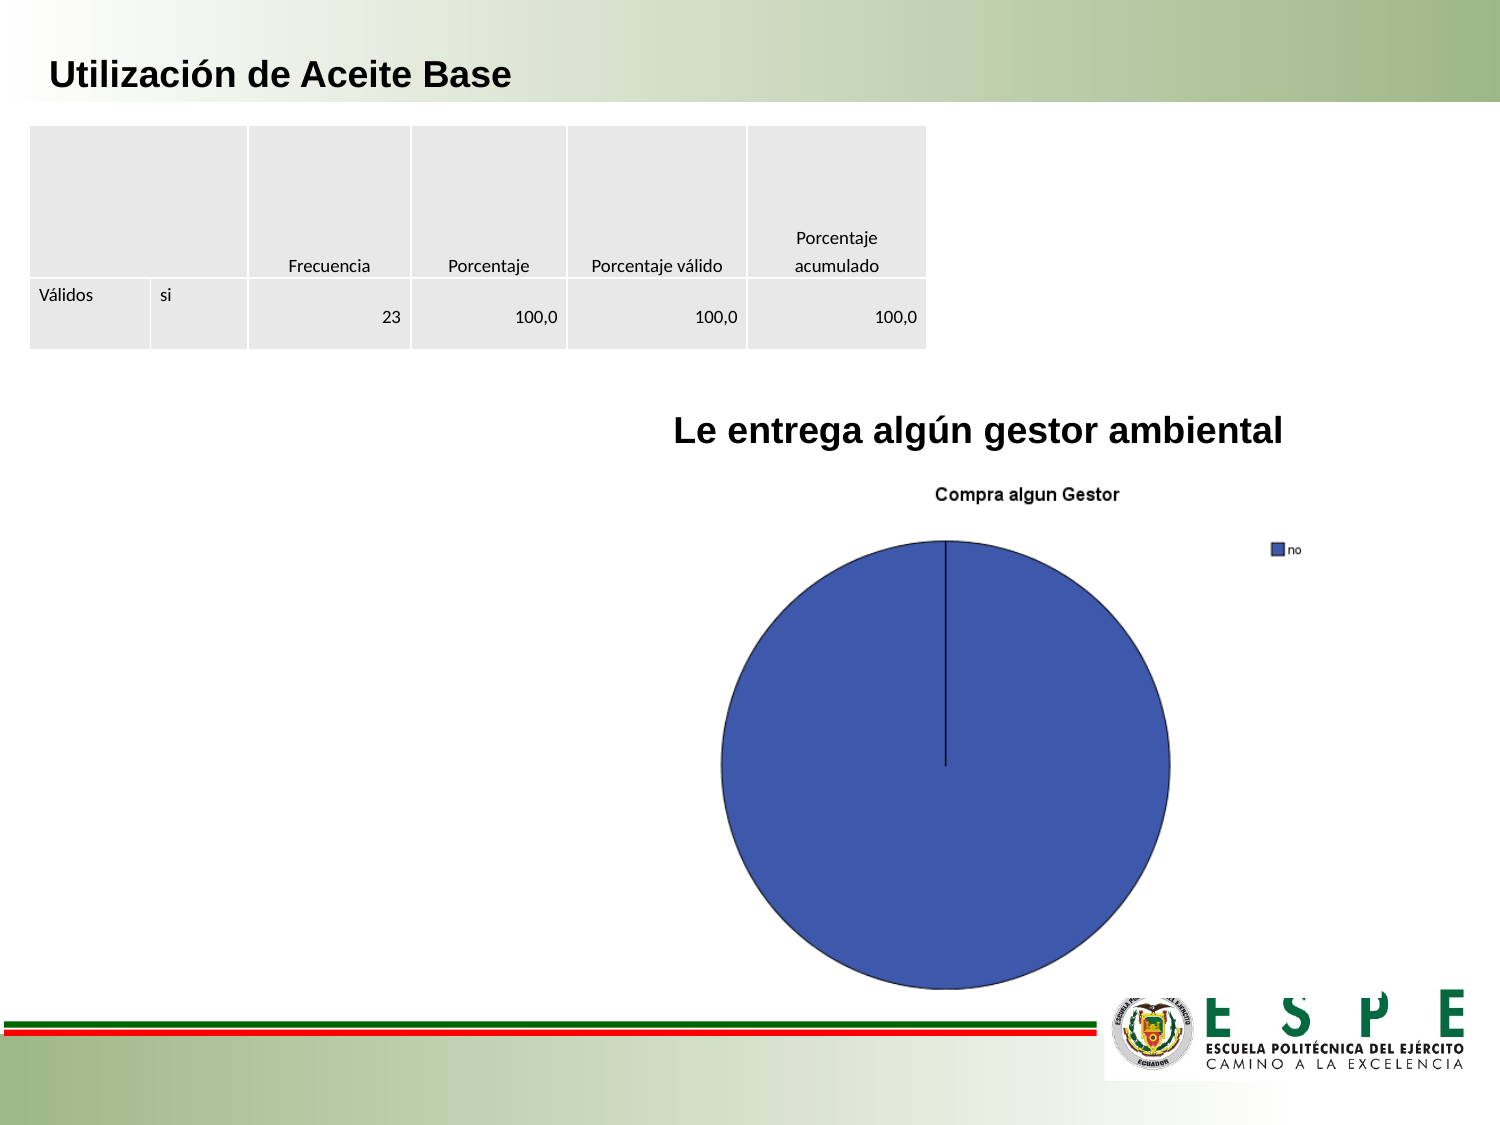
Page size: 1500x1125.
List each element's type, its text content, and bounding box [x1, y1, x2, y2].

table_header Porcentaje acumulado [748, 126, 926, 277]
text_box Le entrega algún gestor ambiental [658, 398, 1299, 458]
table_header [30, 126, 247, 277]
table_header Porcentaje válido [568, 126, 746, 277]
table_cell 100,0 [412, 279, 566, 349]
table_header Frecuencia [249, 126, 410, 277]
table_cell 23 [249, 279, 410, 349]
table_cell Válidos [30, 279, 150, 349]
table_cell 100,0 [748, 279, 926, 349]
table_header Porcentaje [412, 126, 566, 277]
table_cell 100,0 [568, 279, 746, 349]
picture [690, 461, 1483, 1081]
table_cell si [151, 279, 247, 349]
text_box Utilización de Aceite Base [34, 42, 528, 103]
